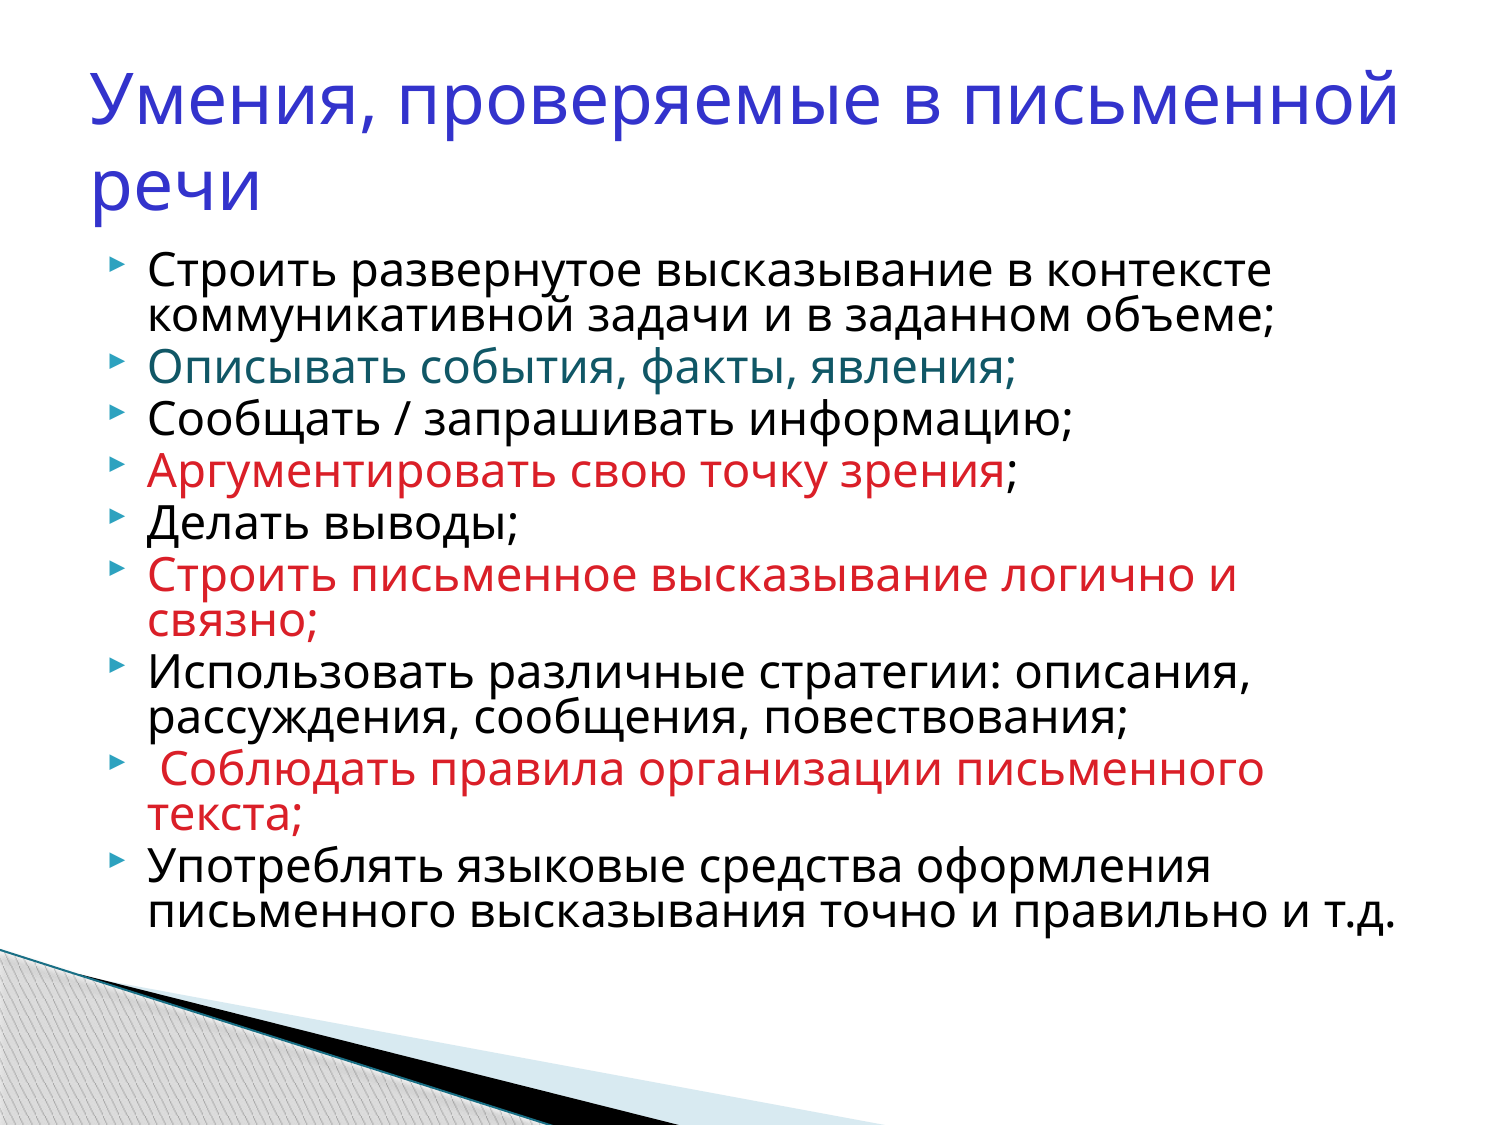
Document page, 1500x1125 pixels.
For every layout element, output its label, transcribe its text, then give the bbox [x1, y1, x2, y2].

list Строить развернутое высказывание в контексте коммуникативной задачи и в заданном объеме; Описывать события, факты, явления; Сообщать / запрашивать информацию; Аргументировать свою точку зрения; Делать выводы; Строить письменное высказывание логично и связно; Использовать различные стратегии: описания, рассуждения, сообщения, повествования; Соблюдать правила организации письменного текста; Употреблять языковые средства оформления письменного высказывания точно и правильно и т.д. [75, 243, 1425, 986]
title Умения, проверяемые в письменной речи [75, 45, 1425, 233]
